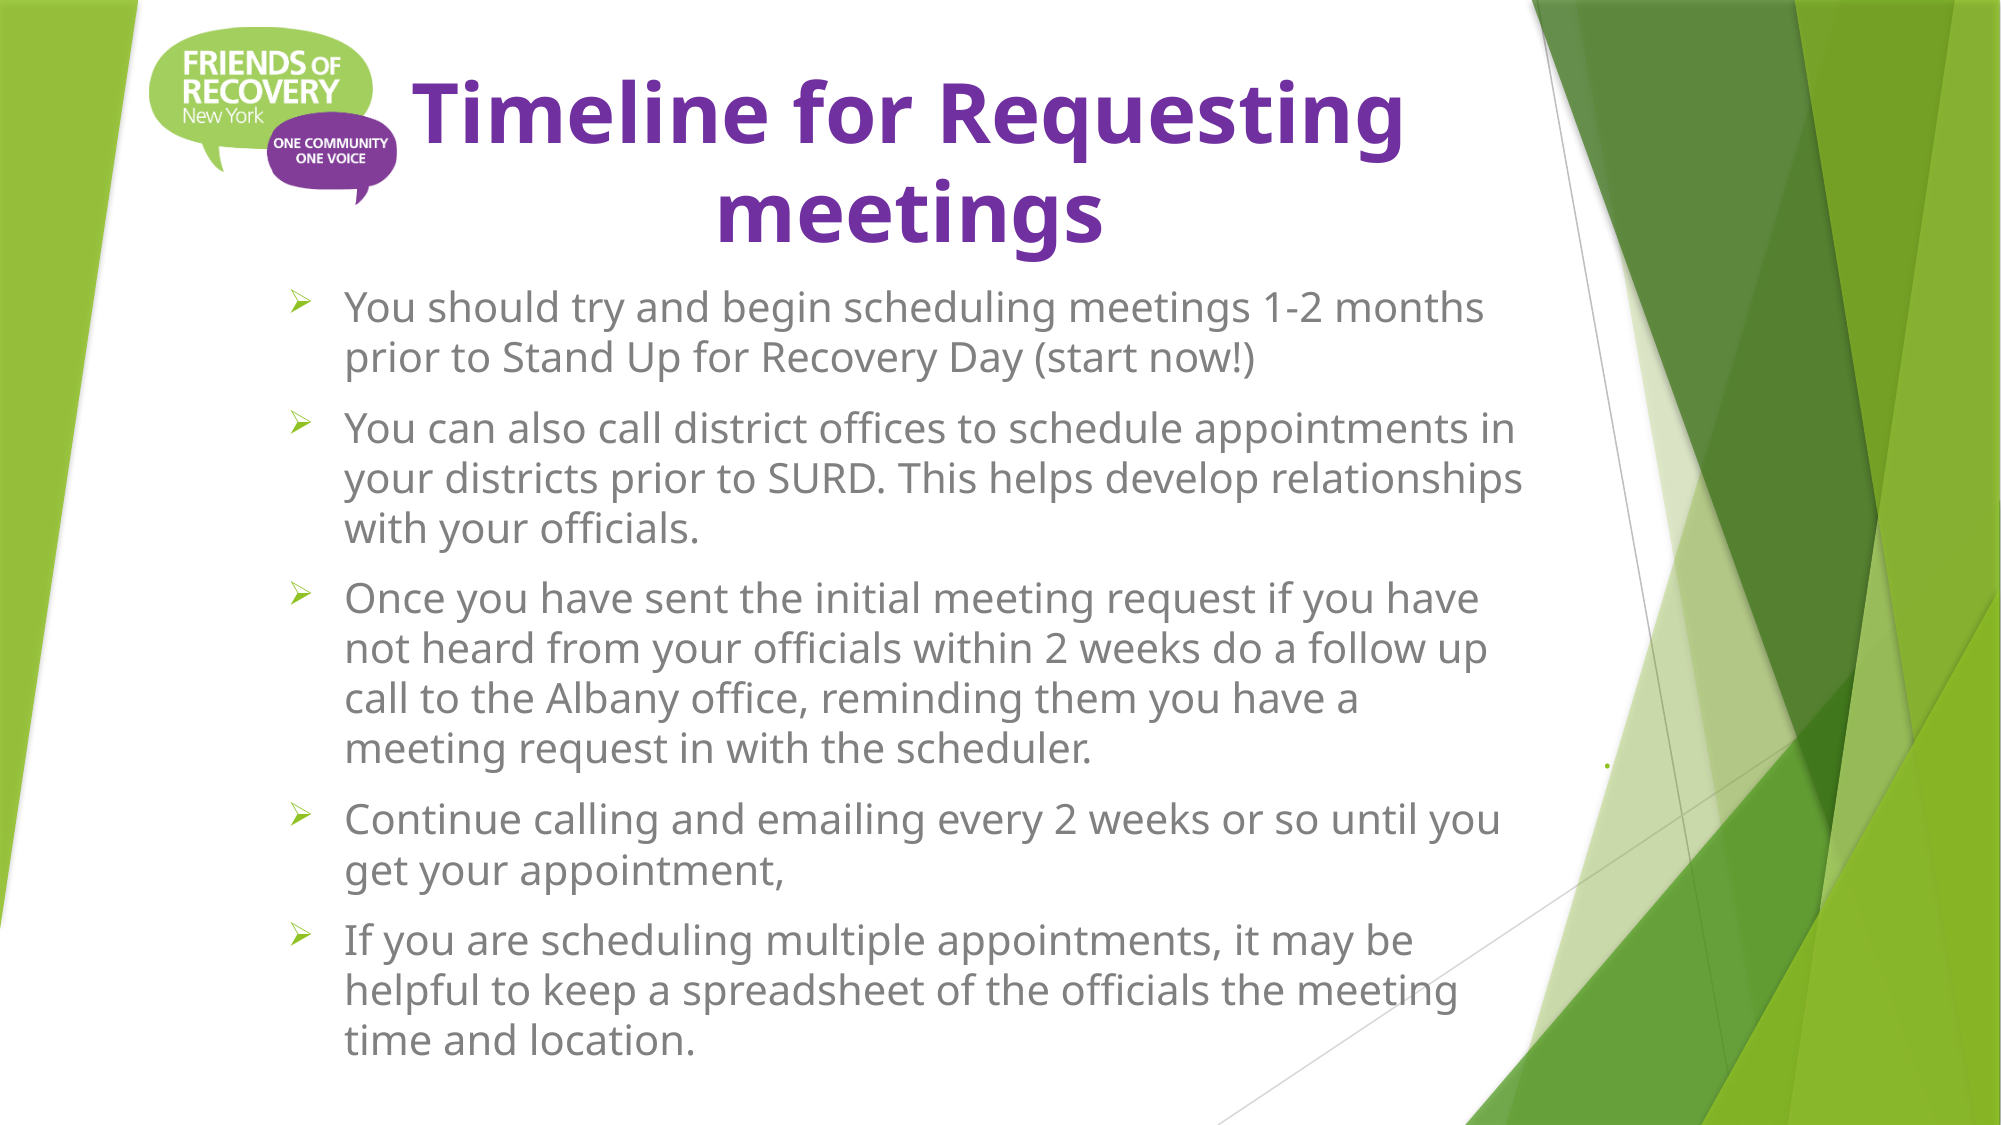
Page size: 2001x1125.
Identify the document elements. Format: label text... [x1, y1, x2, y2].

title . [362, 514, 1638, 785]
picture [148, 27, 397, 206]
subtitle Timeline for Requesting meetings You should try and begin scheduling meetings 1-2 months prior to Stand Up for Recovery Day (start now!) You can also call district offices to schedule appointments in your districts prior to SURD. This helps develop relationships with your officials. Once you have sent the initial meeting request if you have not heard from your officials within 2 weeks do a follow up call to the Albany office, reminding them you have a meeting request in with the scheduler. Continue calling and emailing every 2 weeks or so until you get your appointment, If you are scheduling multiple appointments, it may be helpful to keep a spreadsheet of the officials the meeting time and location. [272, 52, 1547, 458]
